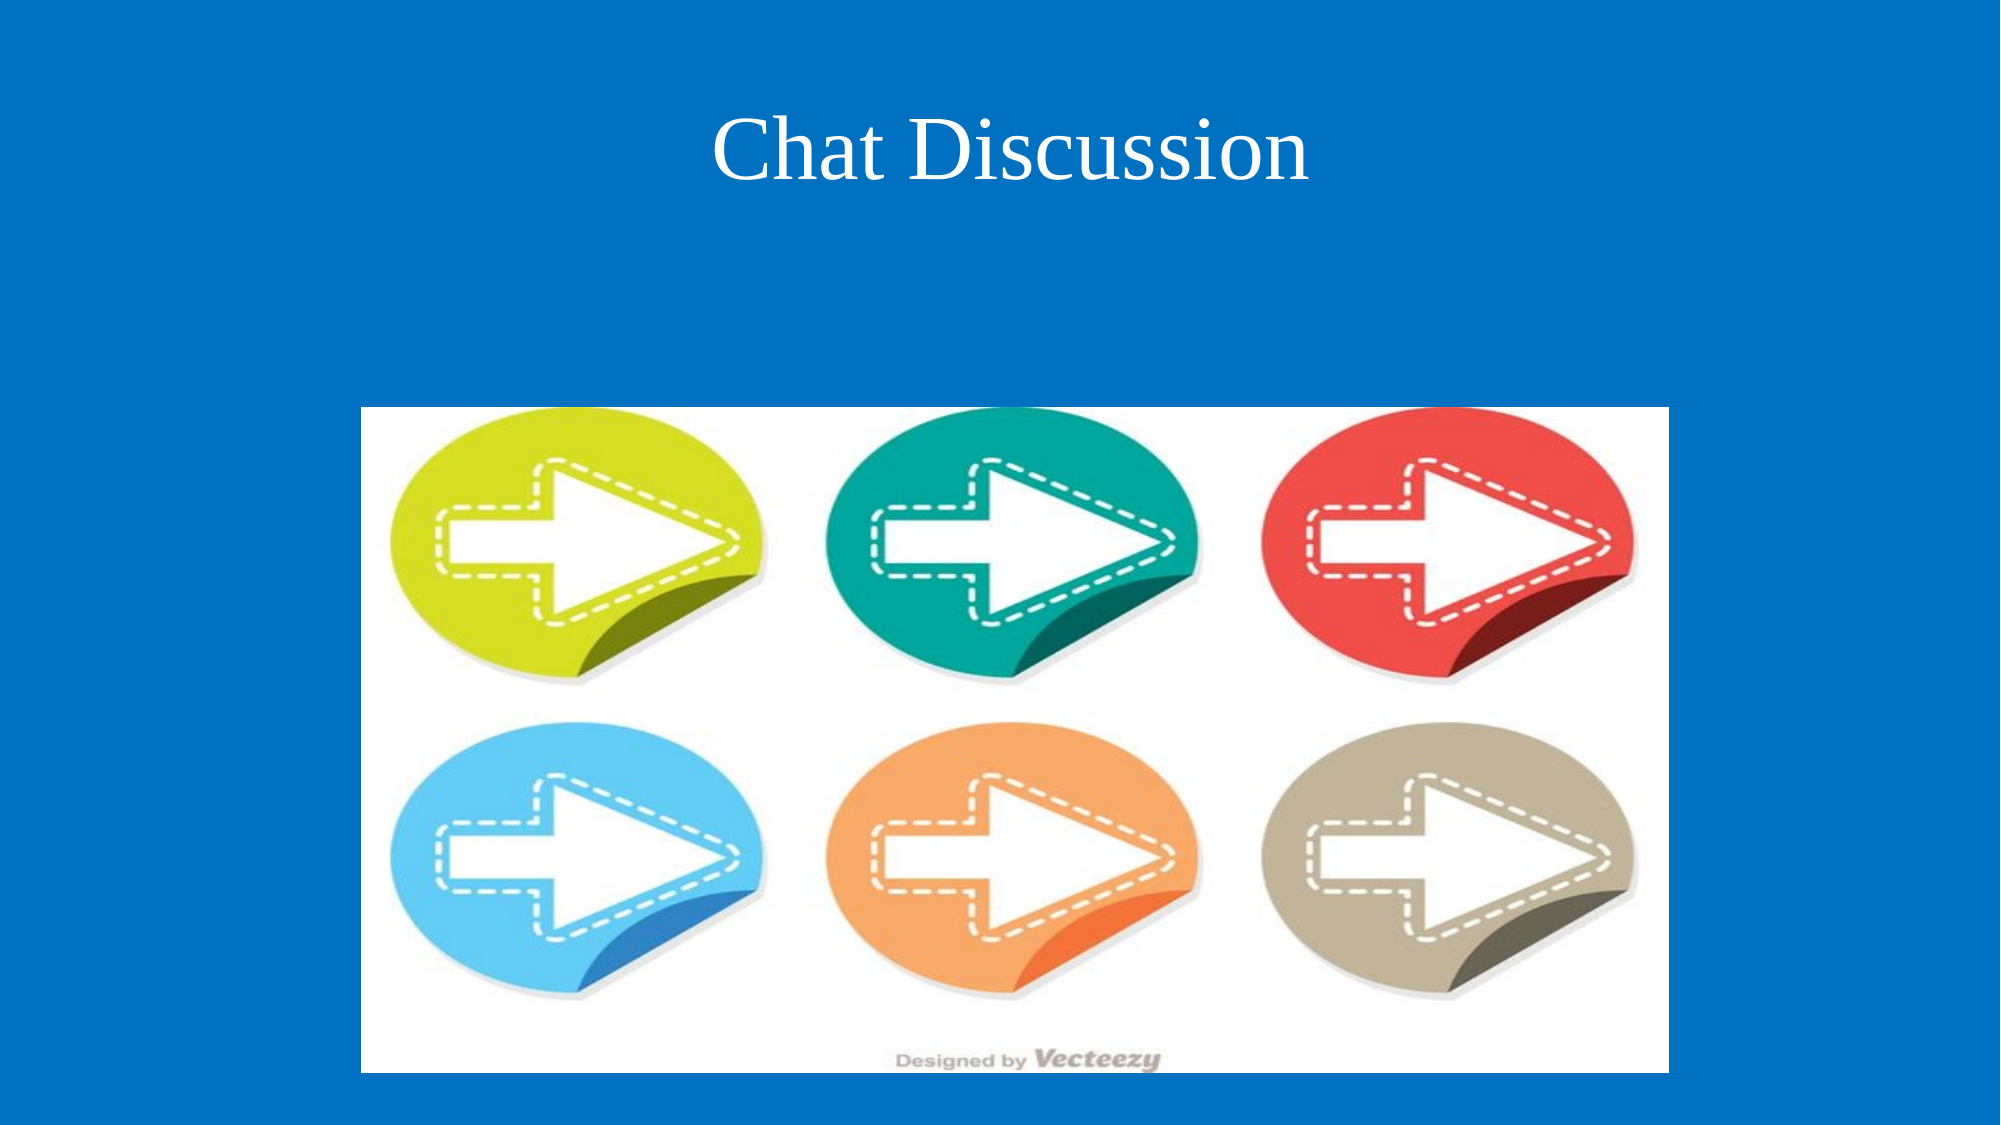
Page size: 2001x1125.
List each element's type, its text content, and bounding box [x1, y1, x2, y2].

title Chat Discussion [137, 21, 1863, 278]
picture [361, 406, 1670, 1074]
